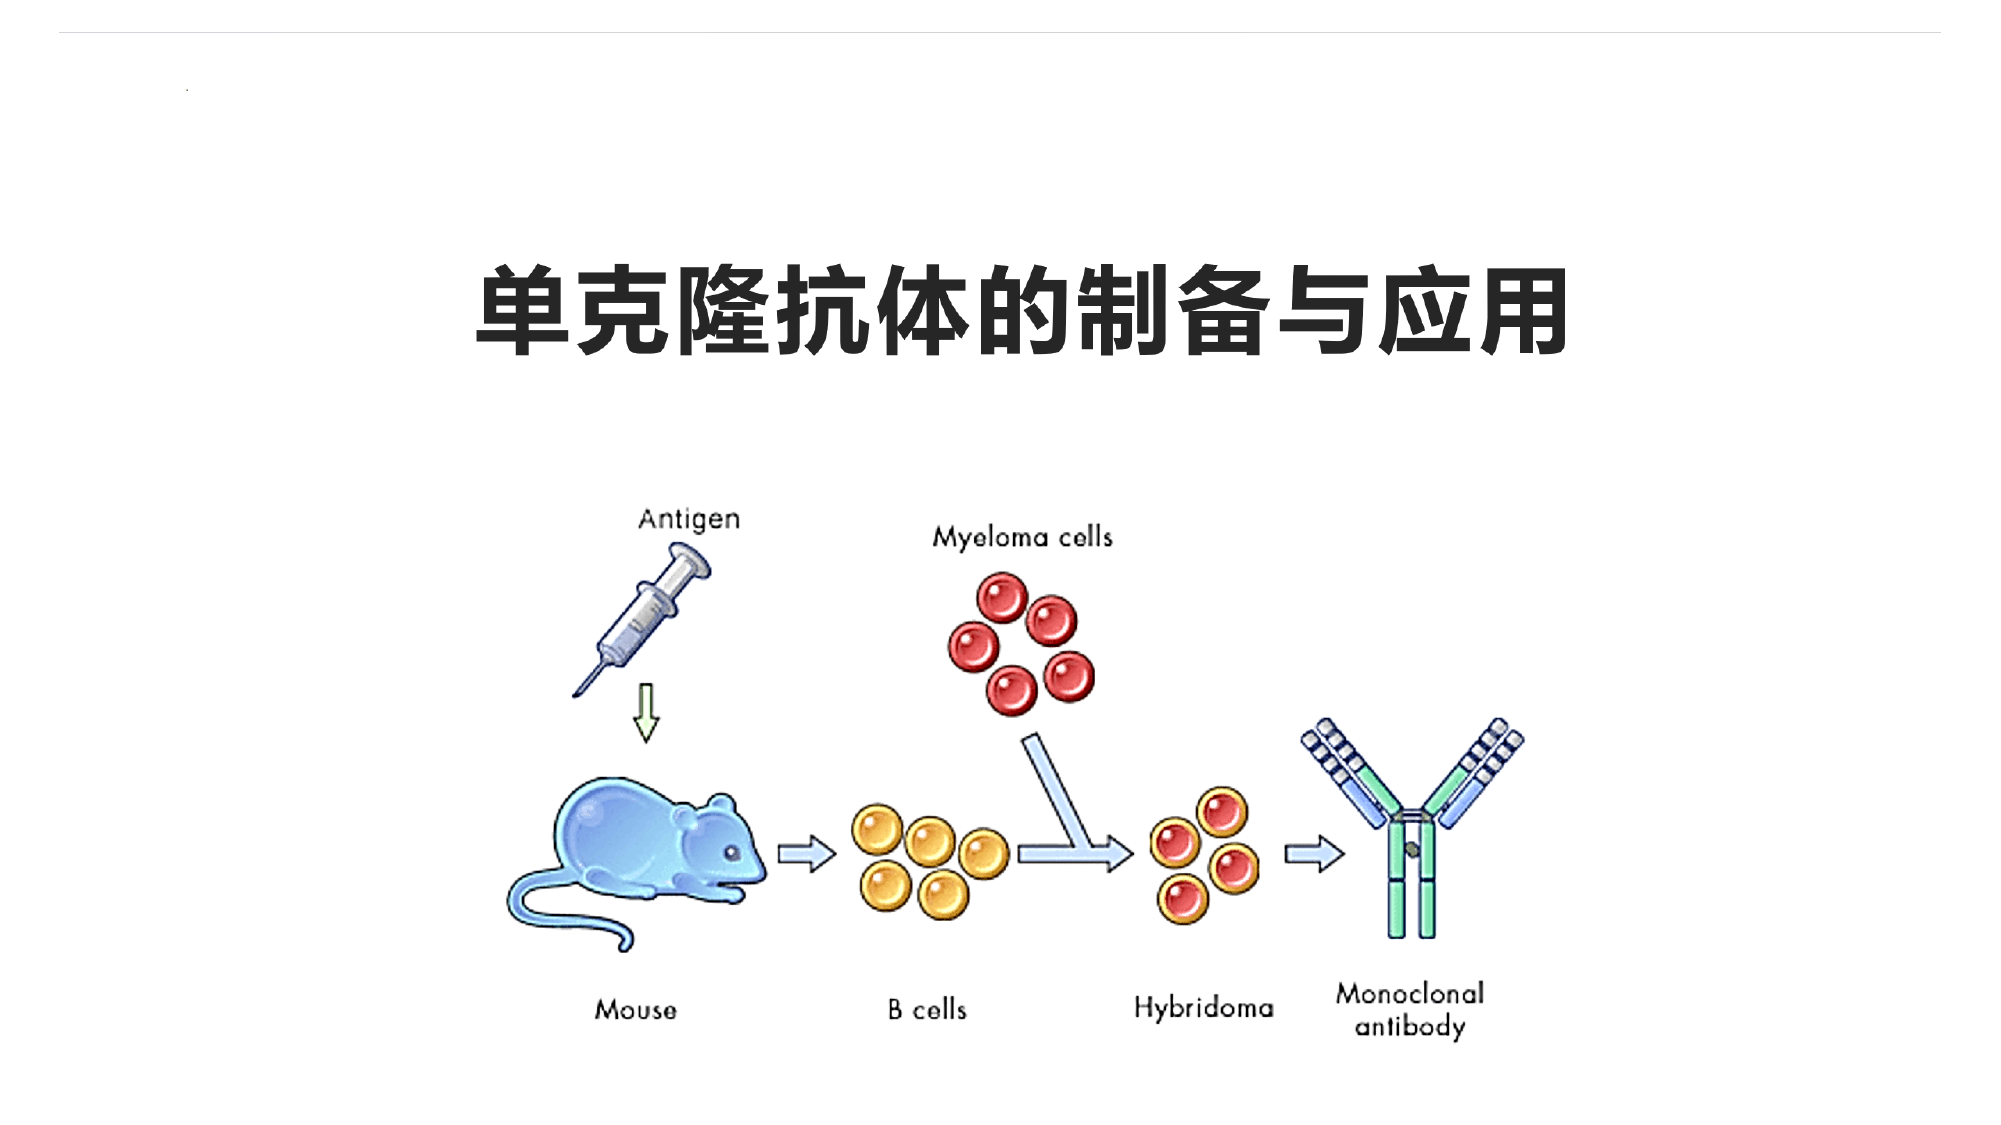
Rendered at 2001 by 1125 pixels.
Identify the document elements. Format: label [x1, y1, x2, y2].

picture [59, 32, 1941, 1093]
